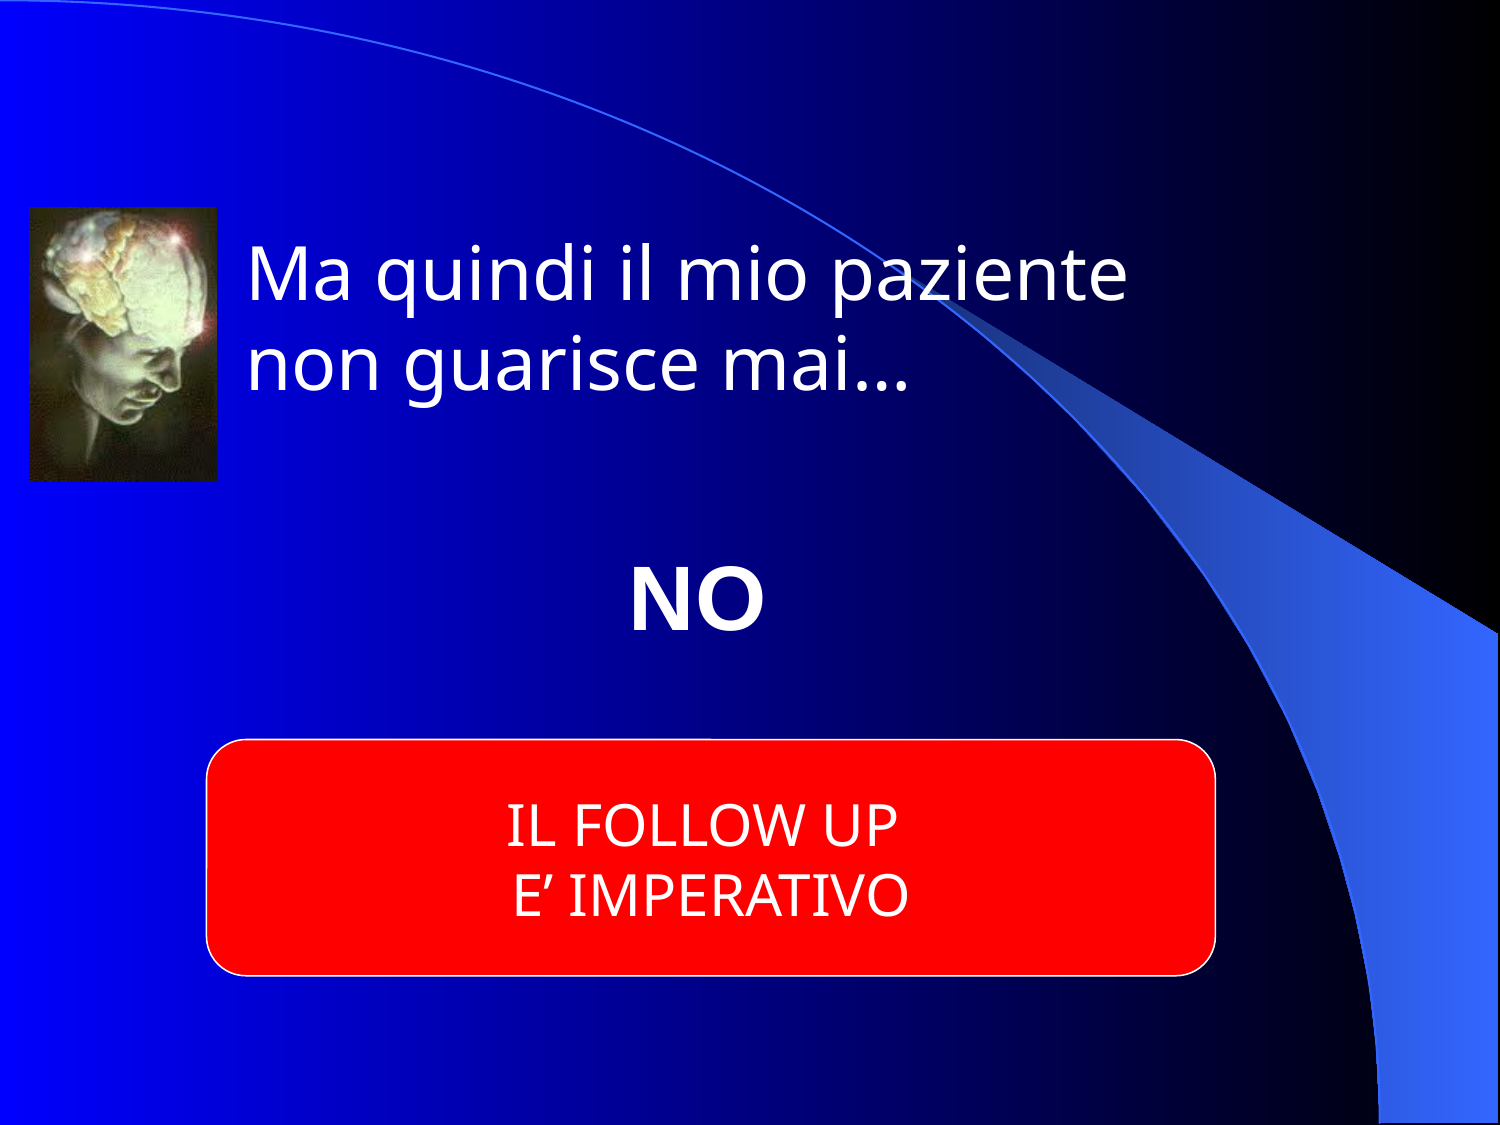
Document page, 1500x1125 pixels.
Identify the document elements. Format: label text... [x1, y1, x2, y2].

text_box IL FOLLOW UP E’ IMPERATIVO [206, 739, 1216, 976]
picture [29, 207, 218, 482]
text_box Ma quindi il mio paziente non guarisce mai… [230, 218, 1223, 413]
text_box NO [613, 531, 783, 657]
